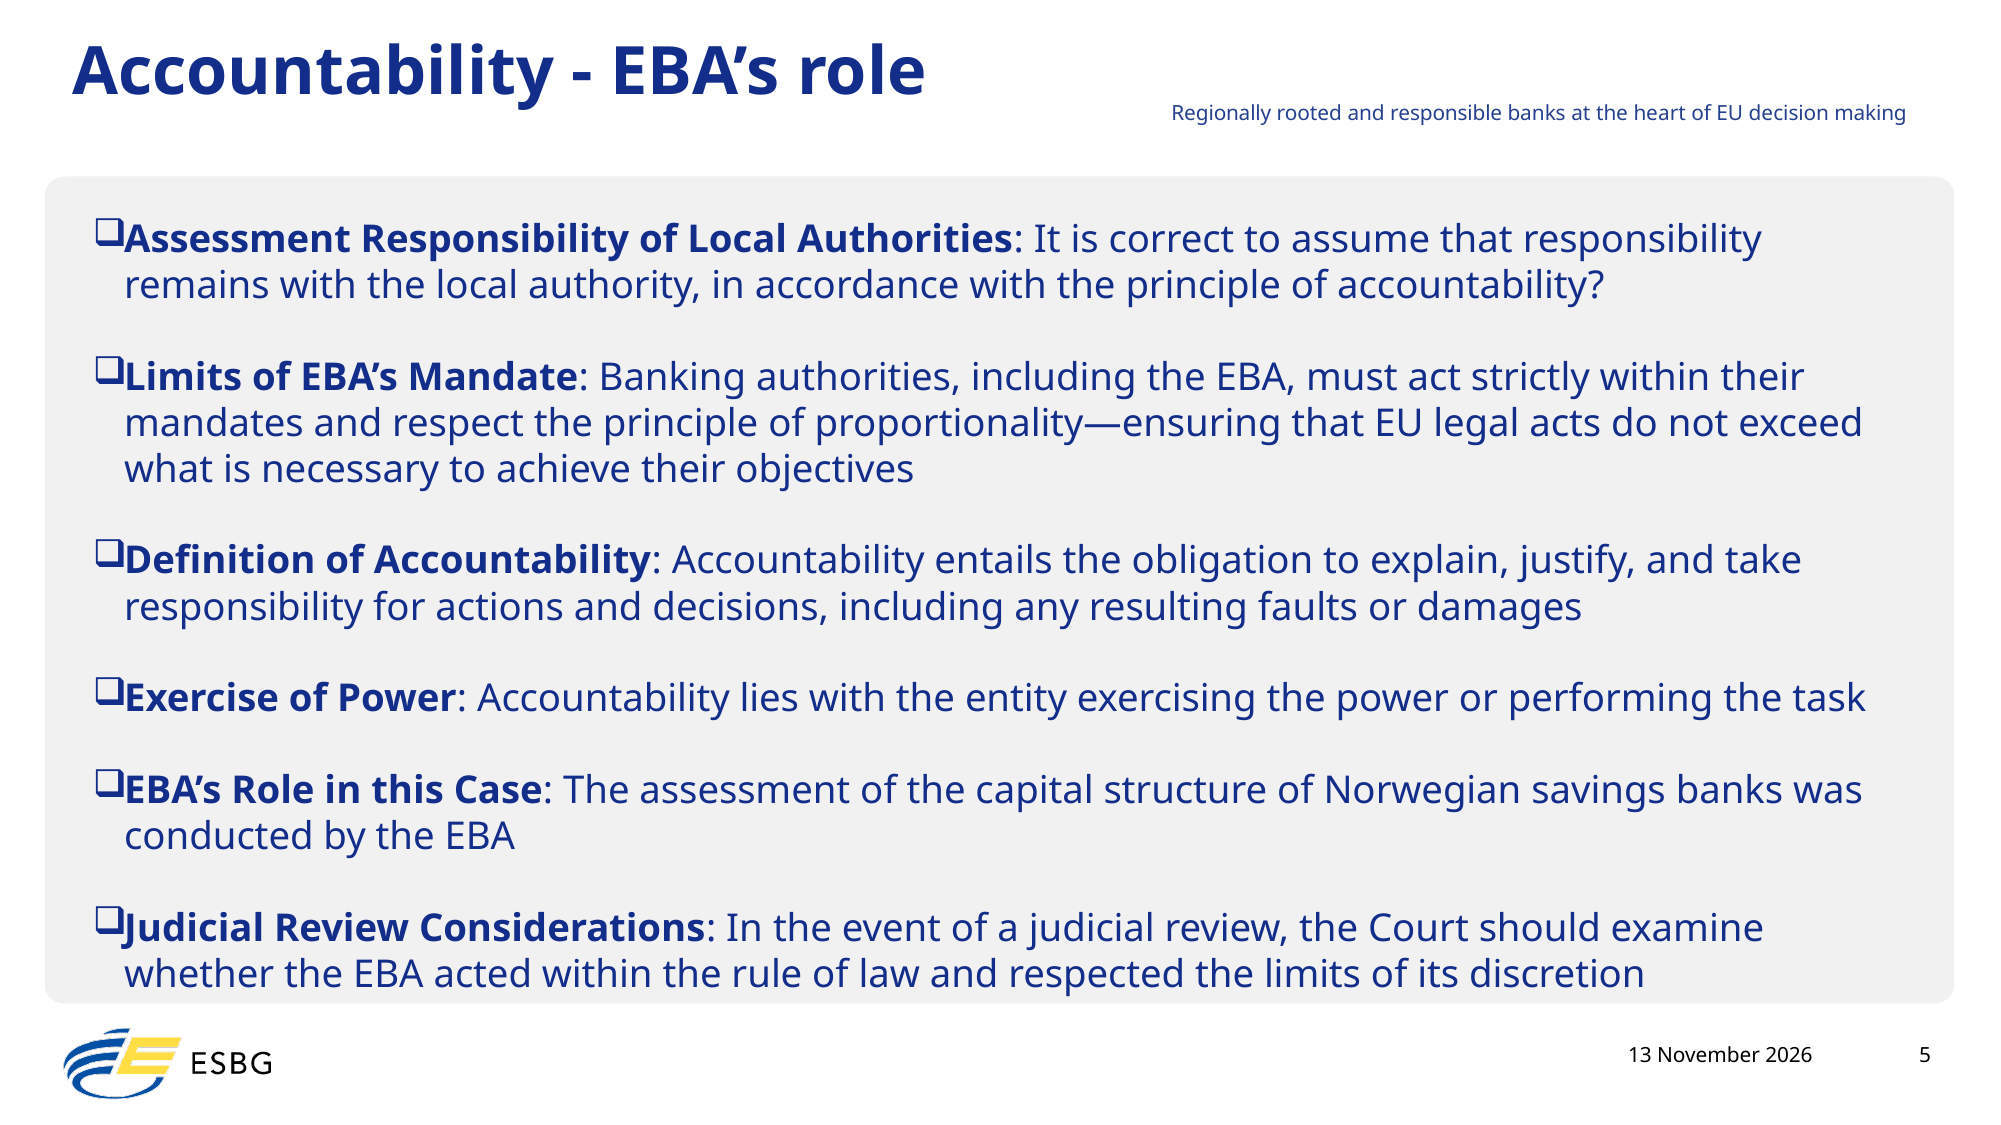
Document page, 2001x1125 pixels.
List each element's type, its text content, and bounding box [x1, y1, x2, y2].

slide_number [1607, 1026, 1833, 1087]
slide_number 5 [1857, 1026, 1946, 1087]
picture [35, 1001, 299, 1125]
title Accountability - EBA’s role [57, 29, 1194, 139]
list Assessment Responsibility of Local Authorities: It is correct to assume that responsibility remains with the local authority, in accordance with the principle of accountability? Limits of EBA’s Mandate: Banking authorities, including the EBA, must act strictly within their mandates and respect the principle of proportionality—ensuring that EU legal acts do not exceed what is necessary to achieve their objectives Definition of Accountability: Accountability entails the obligation to explain, justify, and take responsibility for actions and decisions, including any resulting faults or damages Exercise of Power: Accountability lies with the entity exercising the power or performing the task EBA’s Role in this Case: The assessment of the capital structure of Norwegian savings banks was conducted by the EBA Judicial Review Considerations: In the event of a judicial review, the Court should examine whether the EBA acted within the rule of law and respected the limits of its discretion [77, 207, 1914, 1027]
